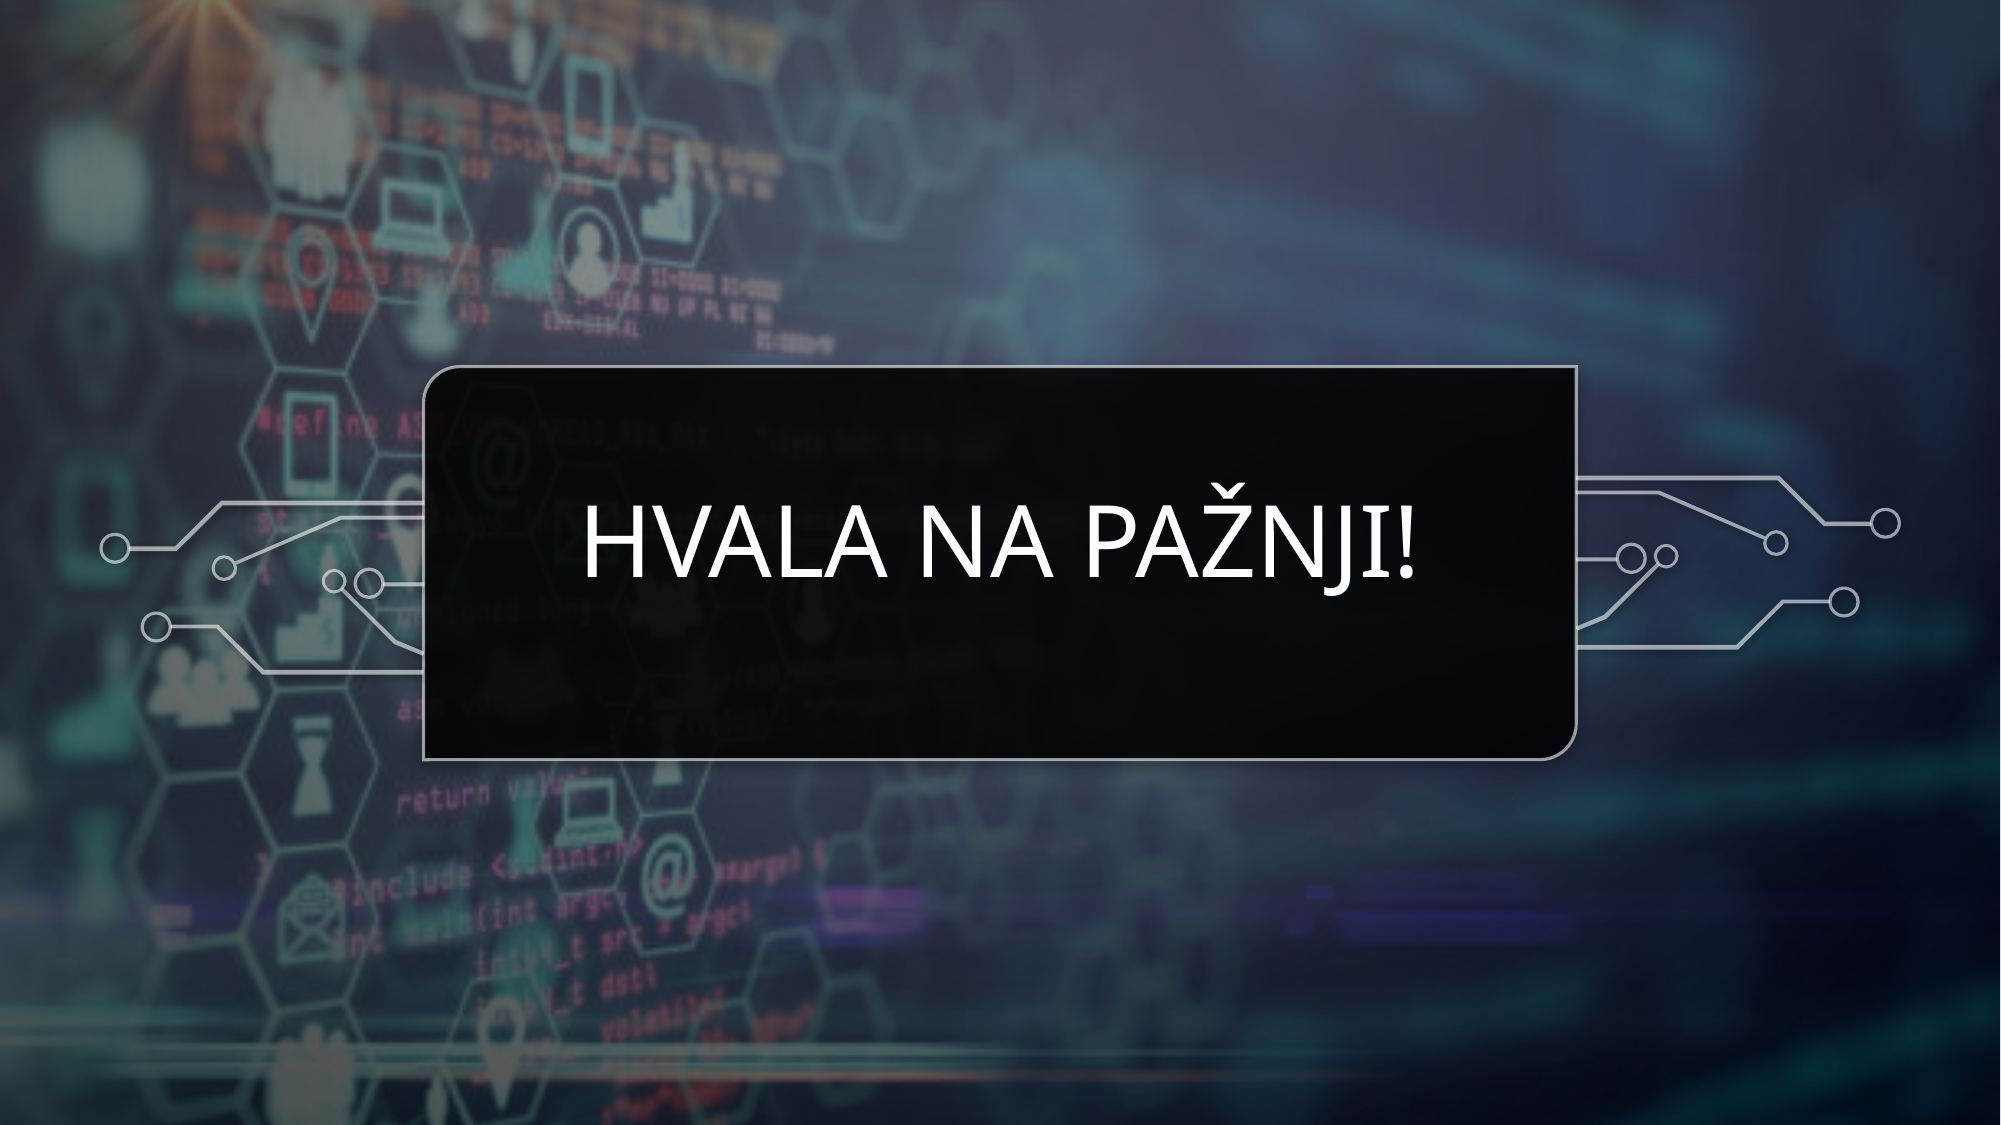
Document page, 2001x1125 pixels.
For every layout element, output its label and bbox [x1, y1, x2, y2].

picture [0, 0, 2000, 1125]
text_box [99, 366, 1902, 760]
